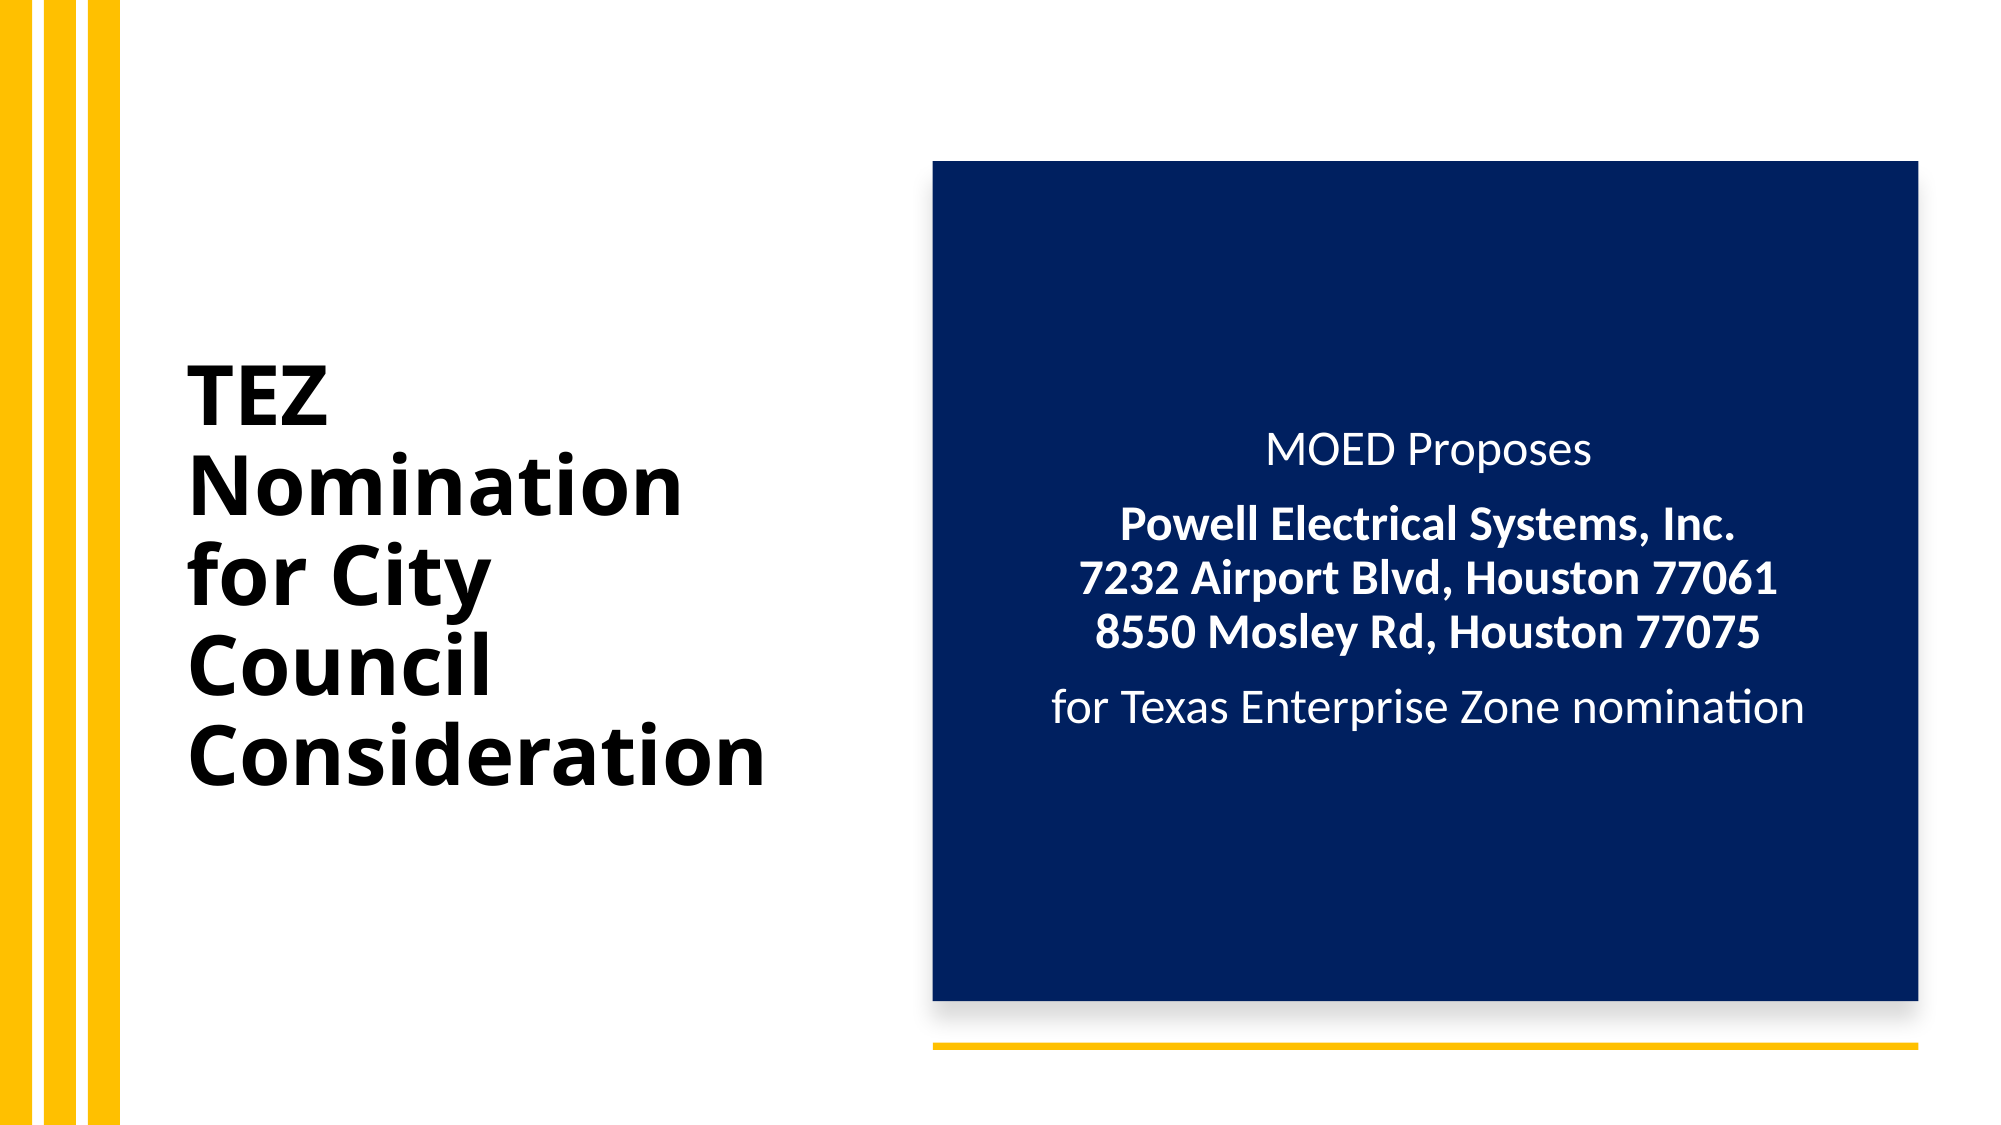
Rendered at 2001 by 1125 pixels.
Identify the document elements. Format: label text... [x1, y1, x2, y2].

text_box [932, 160, 1919, 1002]
list MOED Proposes Powell Electrical Systems, Inc. 7232 Airport Blvd, Houston 77061 8550 Mosley Rd, Houston 77075 for Texas Enterprise Zone nomination [999, 225, 1857, 932]
text_box [120, 0, 2000, 1125]
text_box [932, 1041, 1919, 1051]
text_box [0, 0, 120, 1125]
title TEZ Nomination for City Council Consideration [171, 225, 810, 932]
